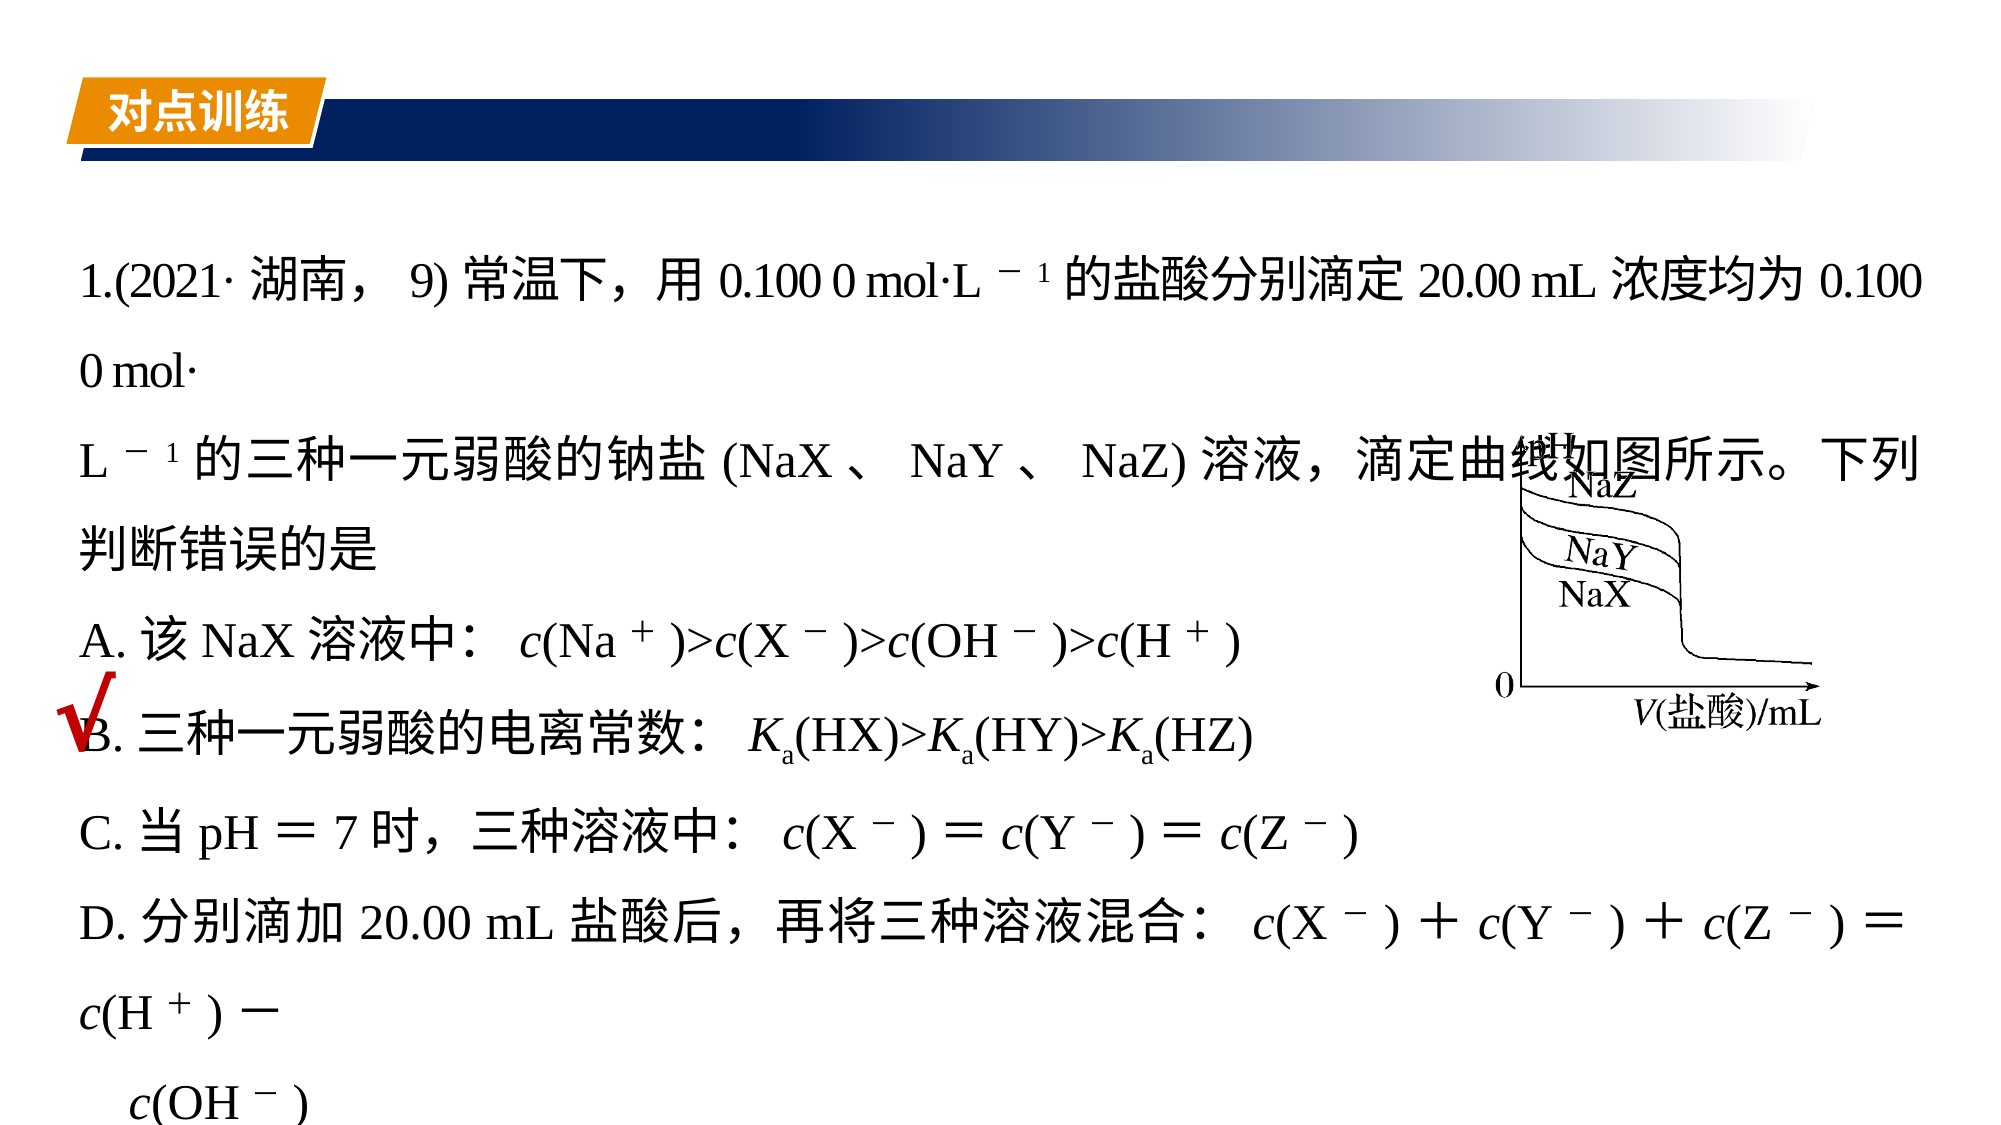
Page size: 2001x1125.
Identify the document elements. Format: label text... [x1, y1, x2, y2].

text_box √ [39, 649, 164, 777]
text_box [63, 74, 1814, 161]
text_box 1.(2021·湖南，9)常温下，用0.100 0 mol·L－1的盐酸分别滴定20.00 mL浓度均为0.100 0 mol· L－1的三种一元弱酸的钠盐(NaX、NaY、NaZ)溶液，滴定曲线如图所示。下列判断错误的是 A.该NaX溶液中：c(Na＋)>c(X－)>c(OH－)>c(H＋) B.三种一元弱酸的电离常数：Ka(HX)>Ka(HY)>Ka(HZ) C.当pH＝7时，三种溶液中：c(X－)＝c(Y－)＝c(Z－) D.分别滴加20.00 mL盐酸后，再将三种溶液混合：c(X－)＋c(Y－)＋c(Z－)＝c(H＋)－ c(OH－) [63, 210, 1936, 1125]
picture [1483, 430, 1828, 739]
